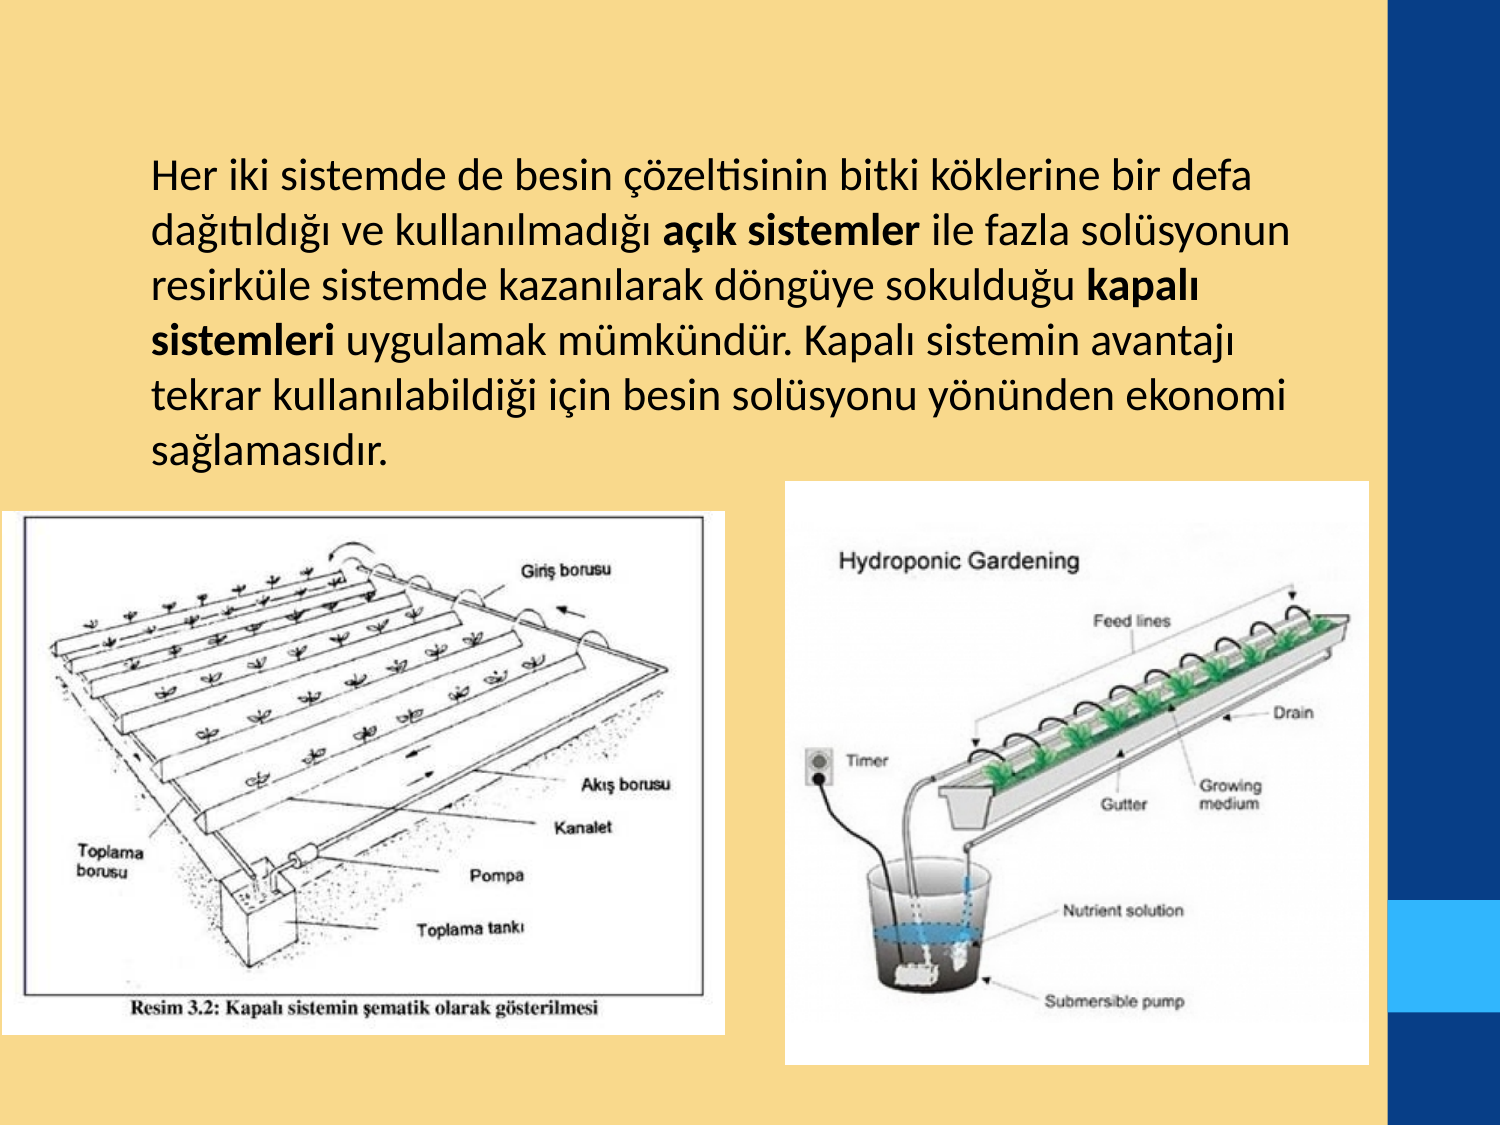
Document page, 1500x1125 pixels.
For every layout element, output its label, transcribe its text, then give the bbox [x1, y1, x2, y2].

list Her iki sistemde de besin çözeltisinin bitki köklerine bir defa dağıtıldığı ve kullanılmadığı açık sistemler ile fazla solüsyonun resirküle sistemde kazanılarak döngüye sokulduğu kapalı sistemleri uygulamak mümkündür. Kapalı sistemin avantajı tekrar kullanılabildiği için besin solüsyonu yönünden ekonomi sağlamasıdır. [135, 137, 1352, 704]
picture [2, 511, 725, 1036]
picture [784, 481, 1370, 1066]
